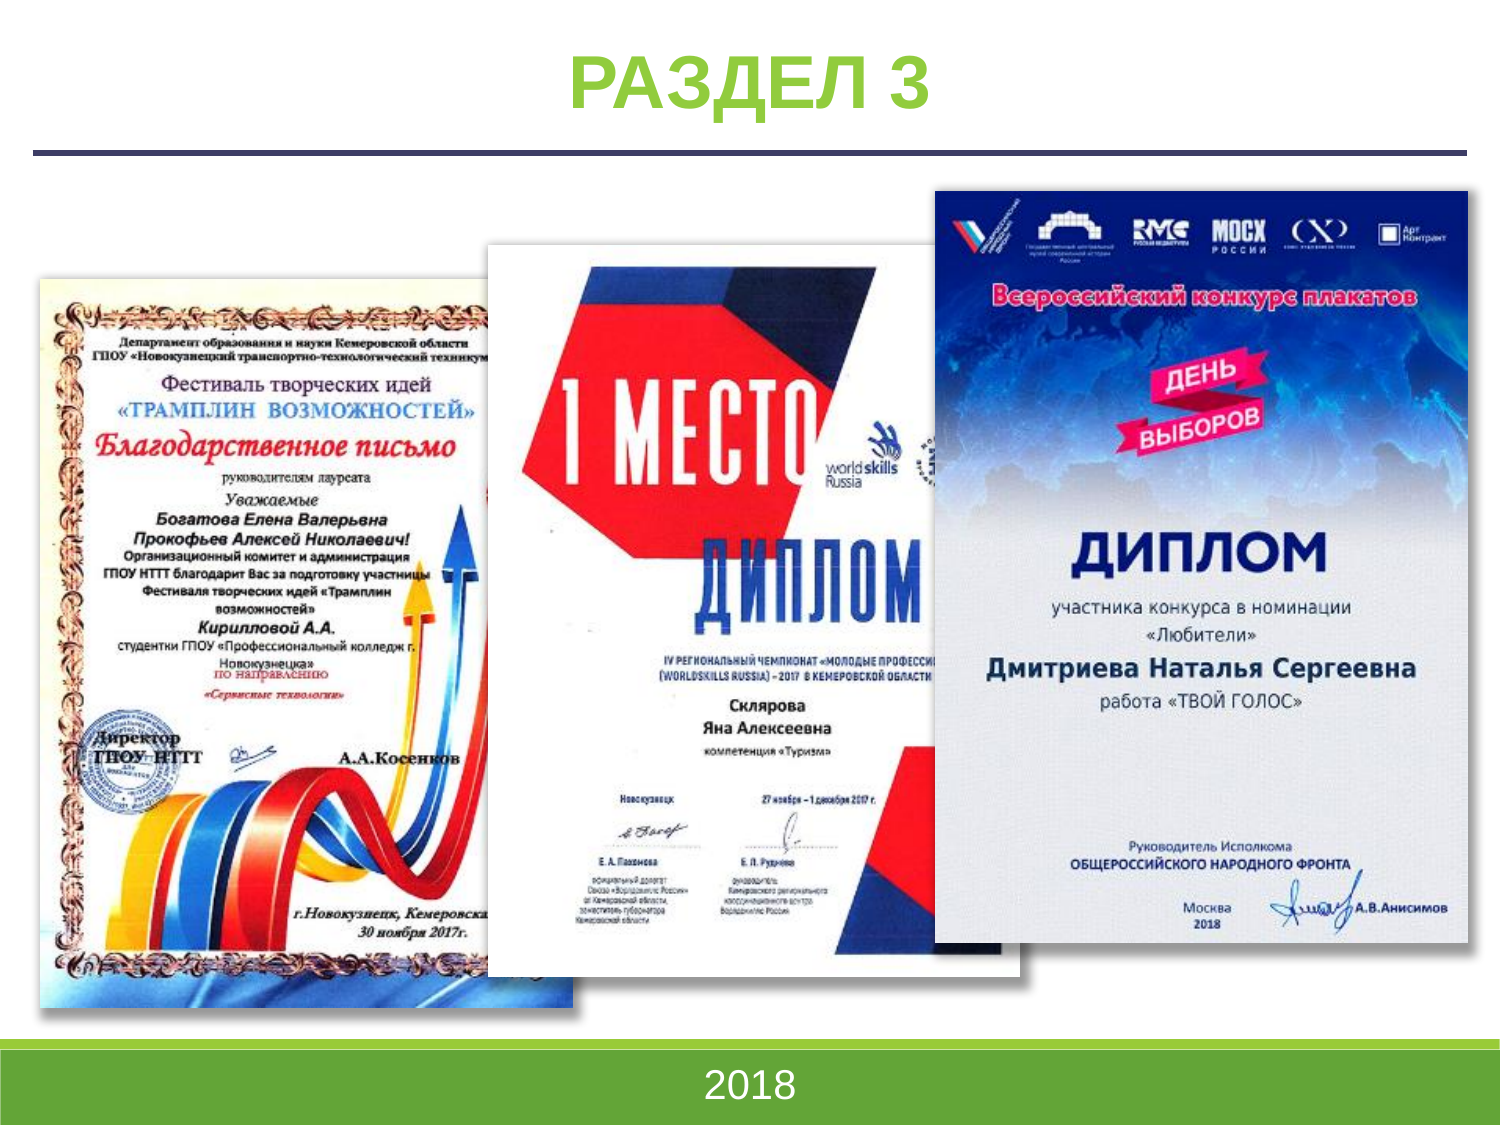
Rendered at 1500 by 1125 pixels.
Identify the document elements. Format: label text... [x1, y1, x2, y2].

text_box РАЗДЕЛ 3 [0, 26, 1500, 132]
picture [40, 190, 1468, 1009]
text_box 2018 [685, 1050, 814, 1116]
